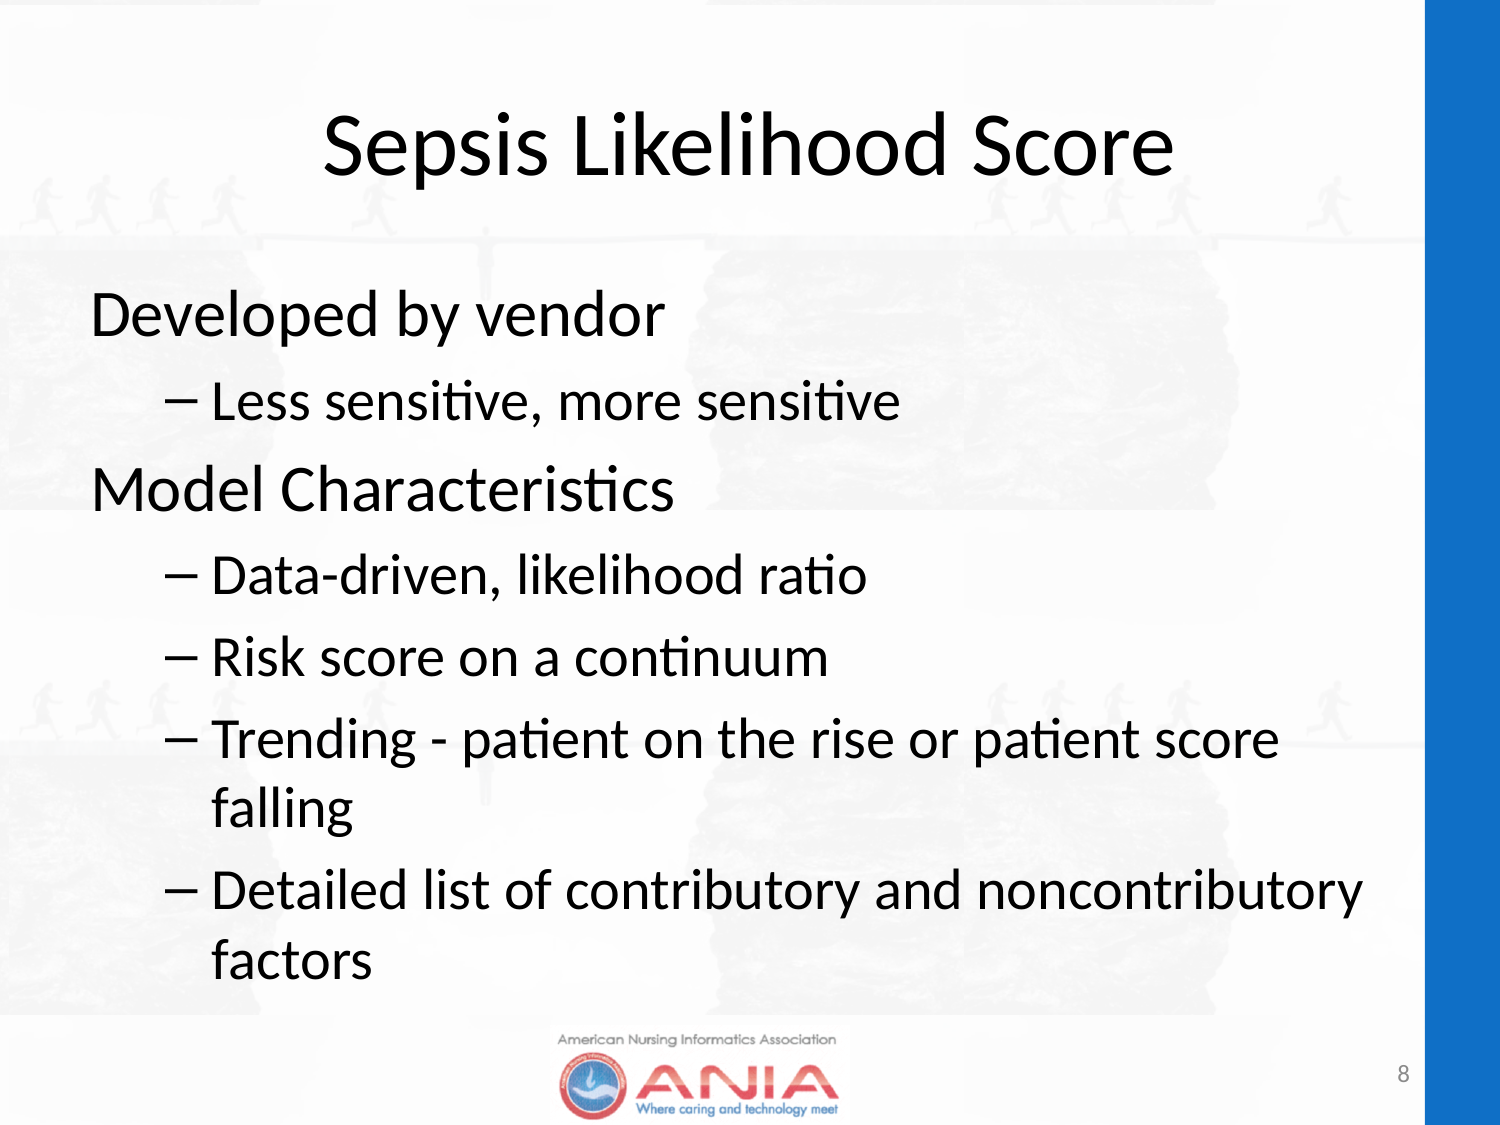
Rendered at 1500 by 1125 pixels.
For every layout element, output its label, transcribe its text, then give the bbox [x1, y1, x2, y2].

list Developed by vendor Less sensitive, more sensitive Model Characteristics Data-driven, likelihood ratio Risk score on a continuum Trending - patient on the rise or patient score falling Detailed list of contributory and noncontributory factors [75, 262, 1425, 1005]
picture [550, 1025, 850, 1125]
title Sepsis Likelihood Score [75, 45, 1425, 233]
slide_number 8 [1074, 1042, 1425, 1103]
